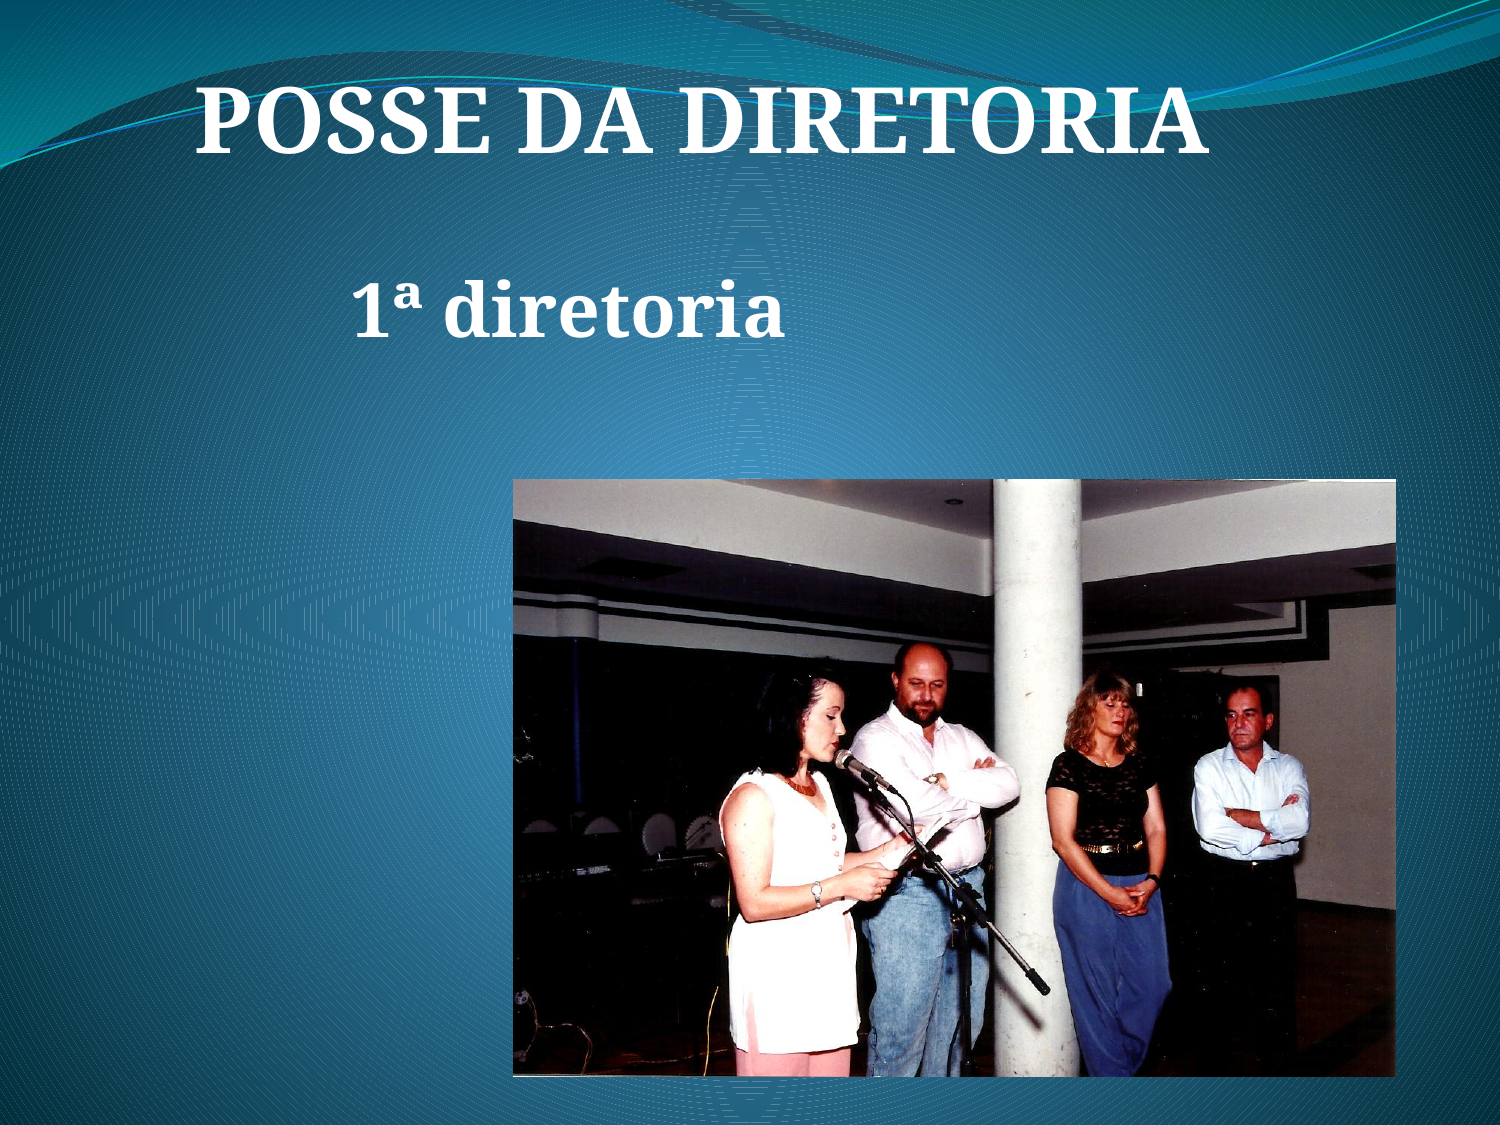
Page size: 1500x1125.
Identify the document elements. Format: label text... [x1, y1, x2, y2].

text_box 1ª diretoria [253, 255, 904, 361]
text_box POSSE DA DIRETORIA [100, 54, 1306, 180]
picture [513, 479, 1396, 1077]
